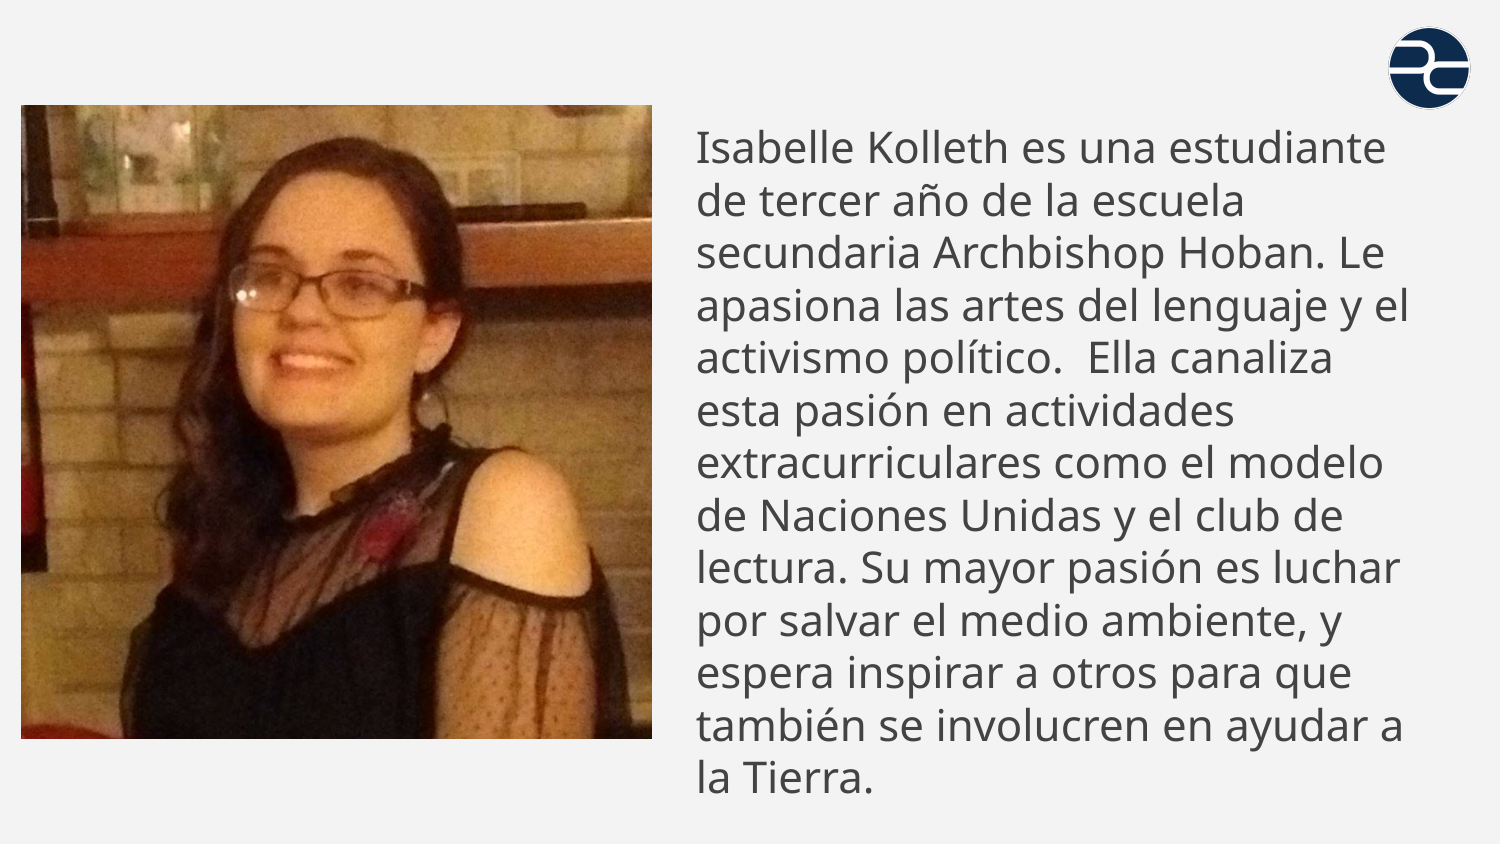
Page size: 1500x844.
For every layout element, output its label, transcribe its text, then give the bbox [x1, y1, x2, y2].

text_box Isabelle Kolleth es una estudiante de tercer año de la escuela secundaria Archbishop Hoban. Le apasiona las artes del lenguaje y el activismo político. Ella canaliza esta pasión en actividades extracurriculares como el modelo de Naciones Unidas y el club de lectura. Su mayor pasión es luchar por salvar el medio ambiente, y espera inspirar a otros para que también se involucren en ayudar a la Tierra. [680, 105, 1430, 818]
picture [1384, 22, 1476, 114]
picture [21, 104, 652, 739]
